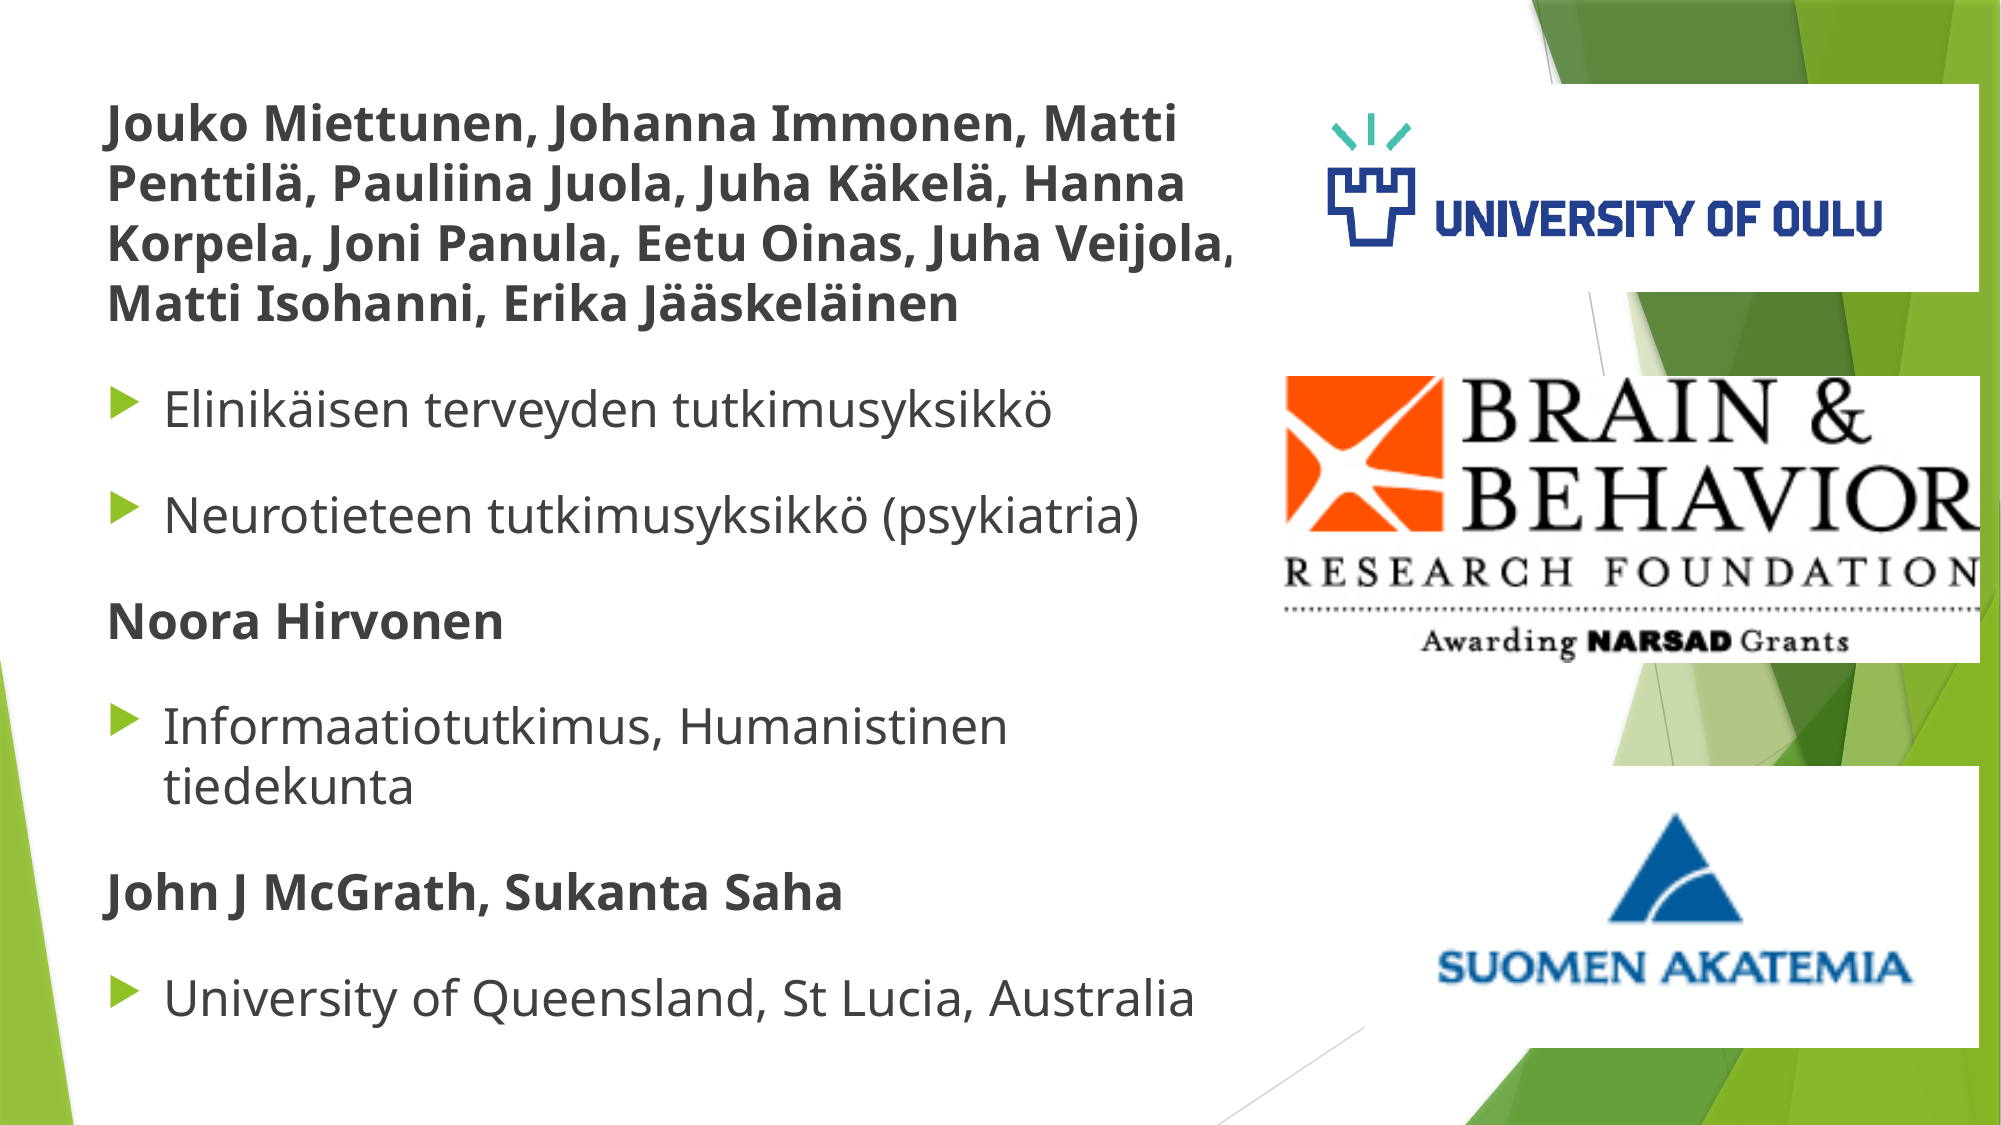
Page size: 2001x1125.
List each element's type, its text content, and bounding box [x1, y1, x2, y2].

picture [1284, 375, 1980, 664]
text_box Jouko Miettunen, Johanna Immonen, Matti Penttilä, Pauliina Juola, Juha Käkelä, Hanna Korpela, Joni Panula, Eetu Oinas, Juha Veijola, Matti Isohanni, Erika Jääskeläinen Elinikäisen terveyden tutkimusyksikkö Neurotieteen tutkimusyksikkö (psykiatria) Noora Hirvonen Informaatiotutkimus, Humanistinen tiedekunta John J McGrath, Sukanta Saha University of Queensland, St Lucia, Australia [92, 84, 1285, 805]
picture [1364, 765, 1980, 1049]
picture [1230, 83, 1980, 293]
